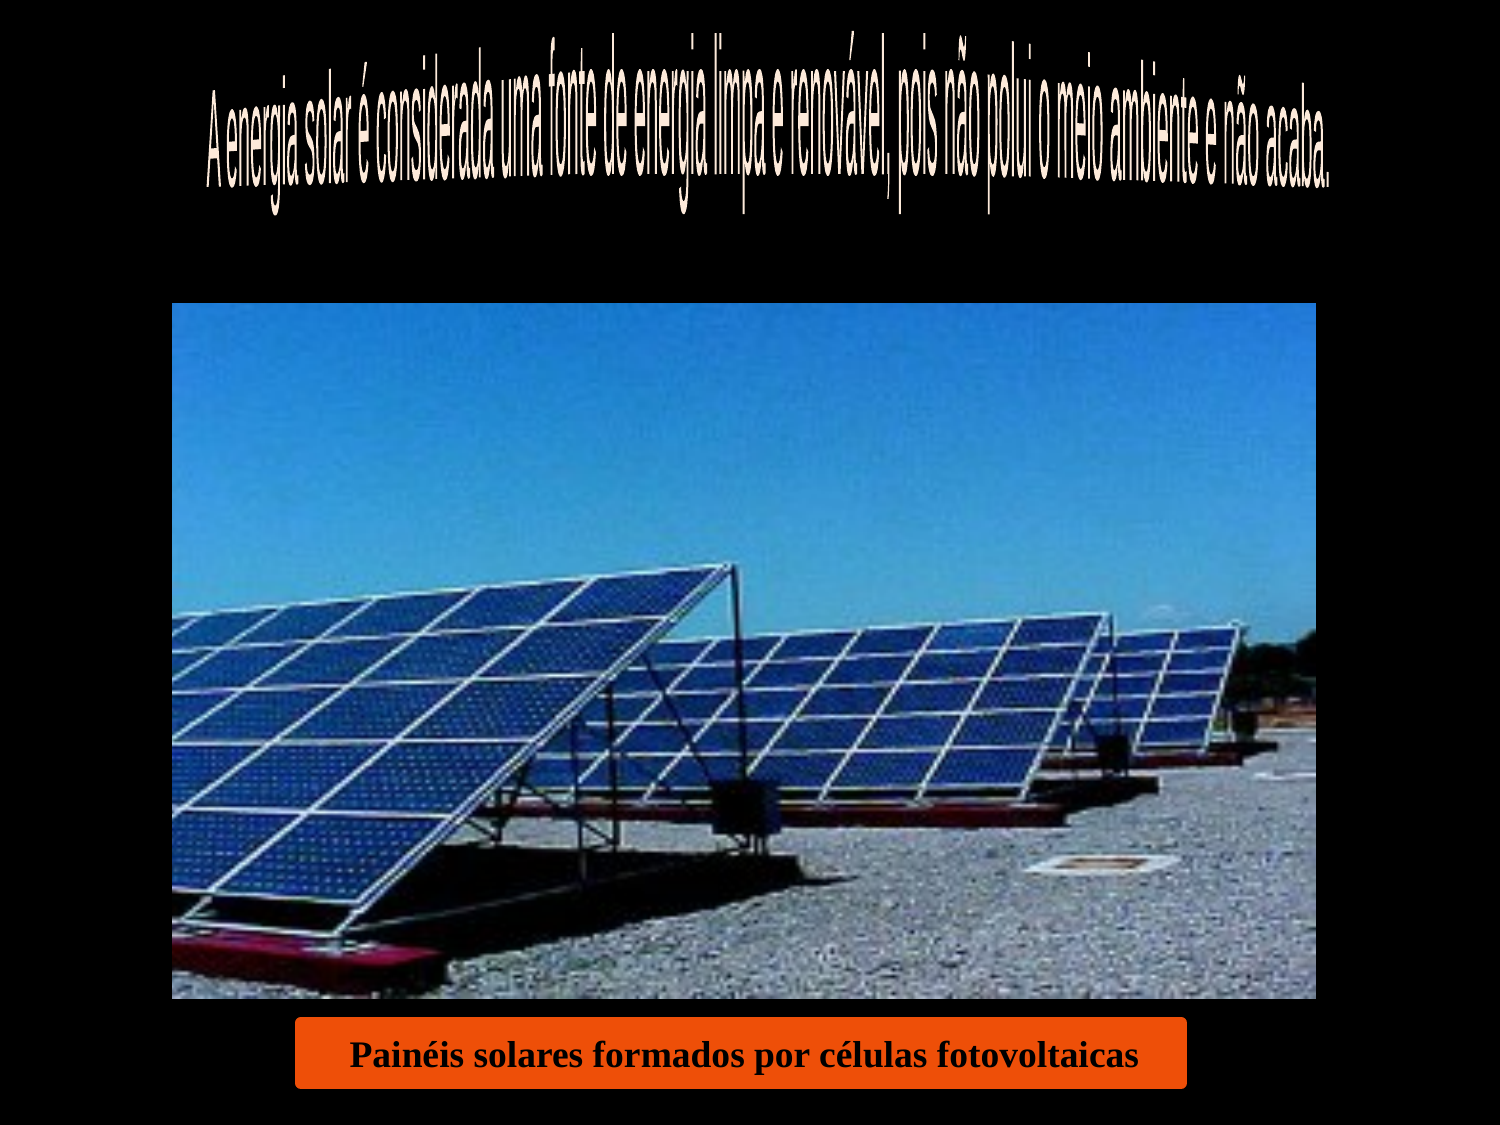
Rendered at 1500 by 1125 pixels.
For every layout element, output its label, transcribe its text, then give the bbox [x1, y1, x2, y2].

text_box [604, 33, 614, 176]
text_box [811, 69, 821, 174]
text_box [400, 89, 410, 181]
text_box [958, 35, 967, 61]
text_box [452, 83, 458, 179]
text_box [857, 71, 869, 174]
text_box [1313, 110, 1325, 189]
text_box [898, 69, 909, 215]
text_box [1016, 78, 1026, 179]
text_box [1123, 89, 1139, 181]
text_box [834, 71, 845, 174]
text_box Painéis solares formados por células fotovoltaicas [301, 1023, 1181, 1083]
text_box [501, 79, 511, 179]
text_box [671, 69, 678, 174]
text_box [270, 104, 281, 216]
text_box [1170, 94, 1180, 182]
picture [170, 302, 1318, 1000]
